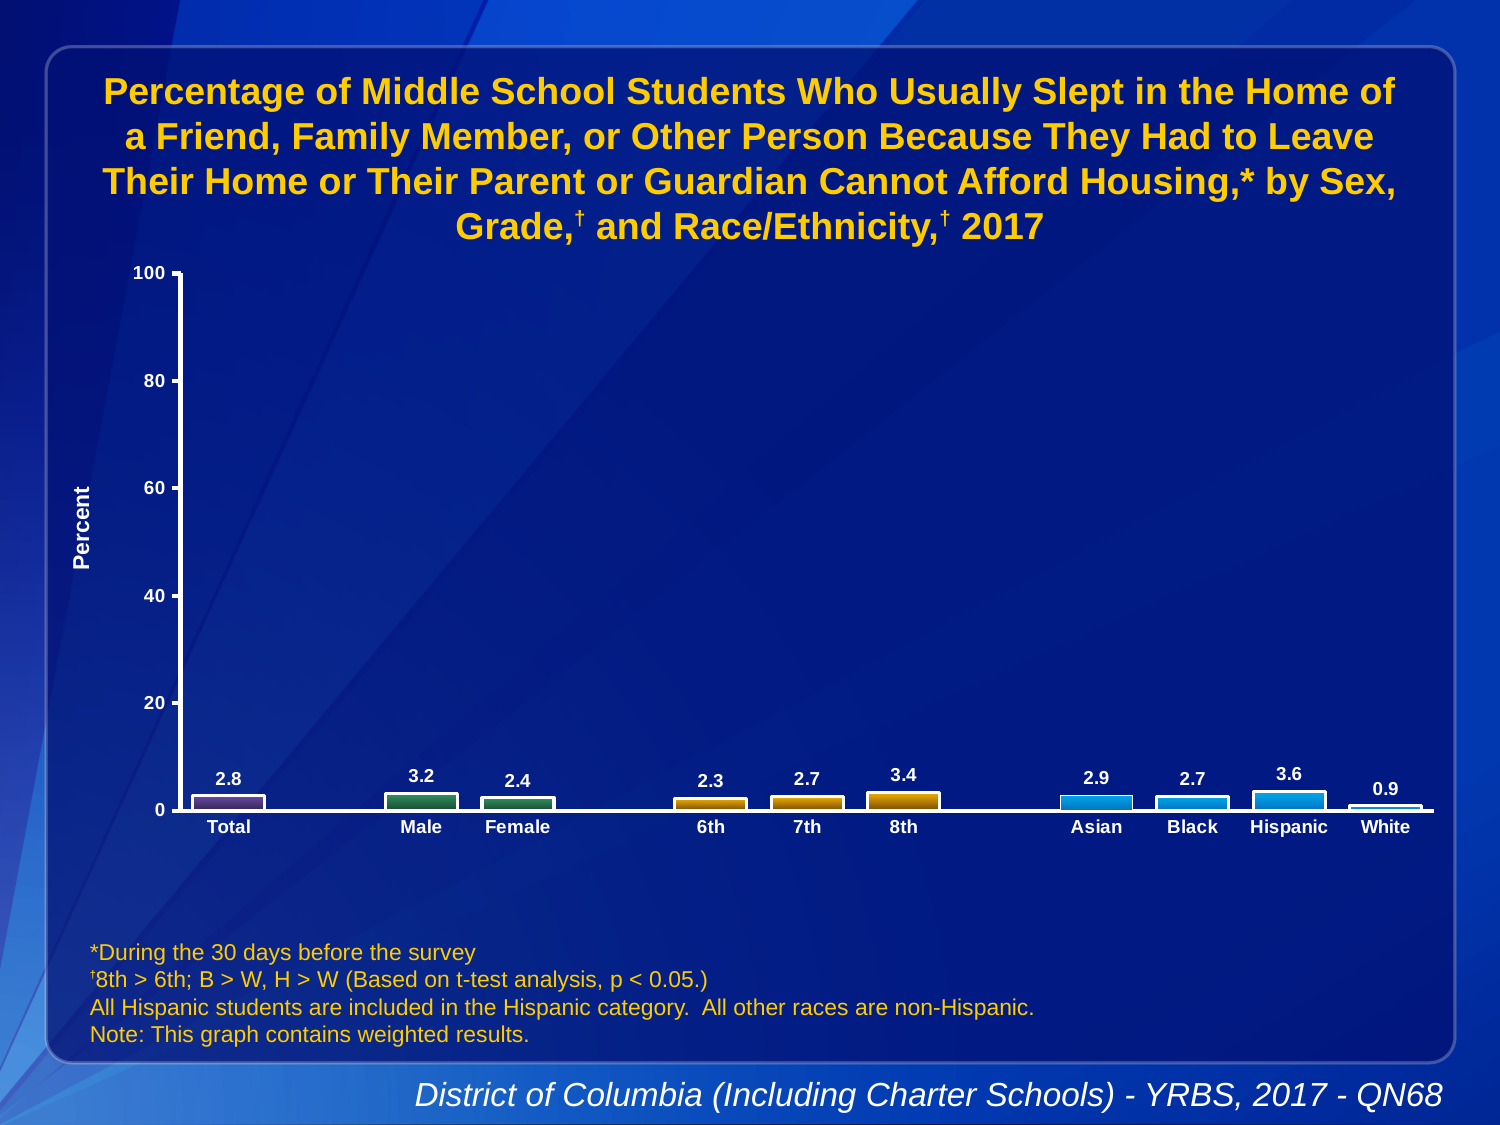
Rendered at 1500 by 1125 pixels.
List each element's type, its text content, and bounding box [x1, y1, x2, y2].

text_box District of Columbia (Including Charter Schools) - YRBS, 2017 - QN68 [49, 1065, 1460, 1121]
text_box *During the 30 days before the survey †8th > 6th; B > W, H > W (Based on t-test analysis, p < 0.05.) All Hispanic students are included in the Hispanic category. All other races are non-Hispanic. Note: This graph contains weighted results. [74, 930, 1425, 1055]
text_box Percentage of Middle School Students Who Usually Slept in the Home of a Friend, Family Member, or Other Person Because They Had to Leave Their Home or Their Parent or Guardian Cannot Afford Housing,* by Sex, Grade,† and Race/Ethnicity,† 2017 [74, 59, 1425, 248]
picture [0, 0, 1500, 1125]
chart [37, 250, 1463, 851]
